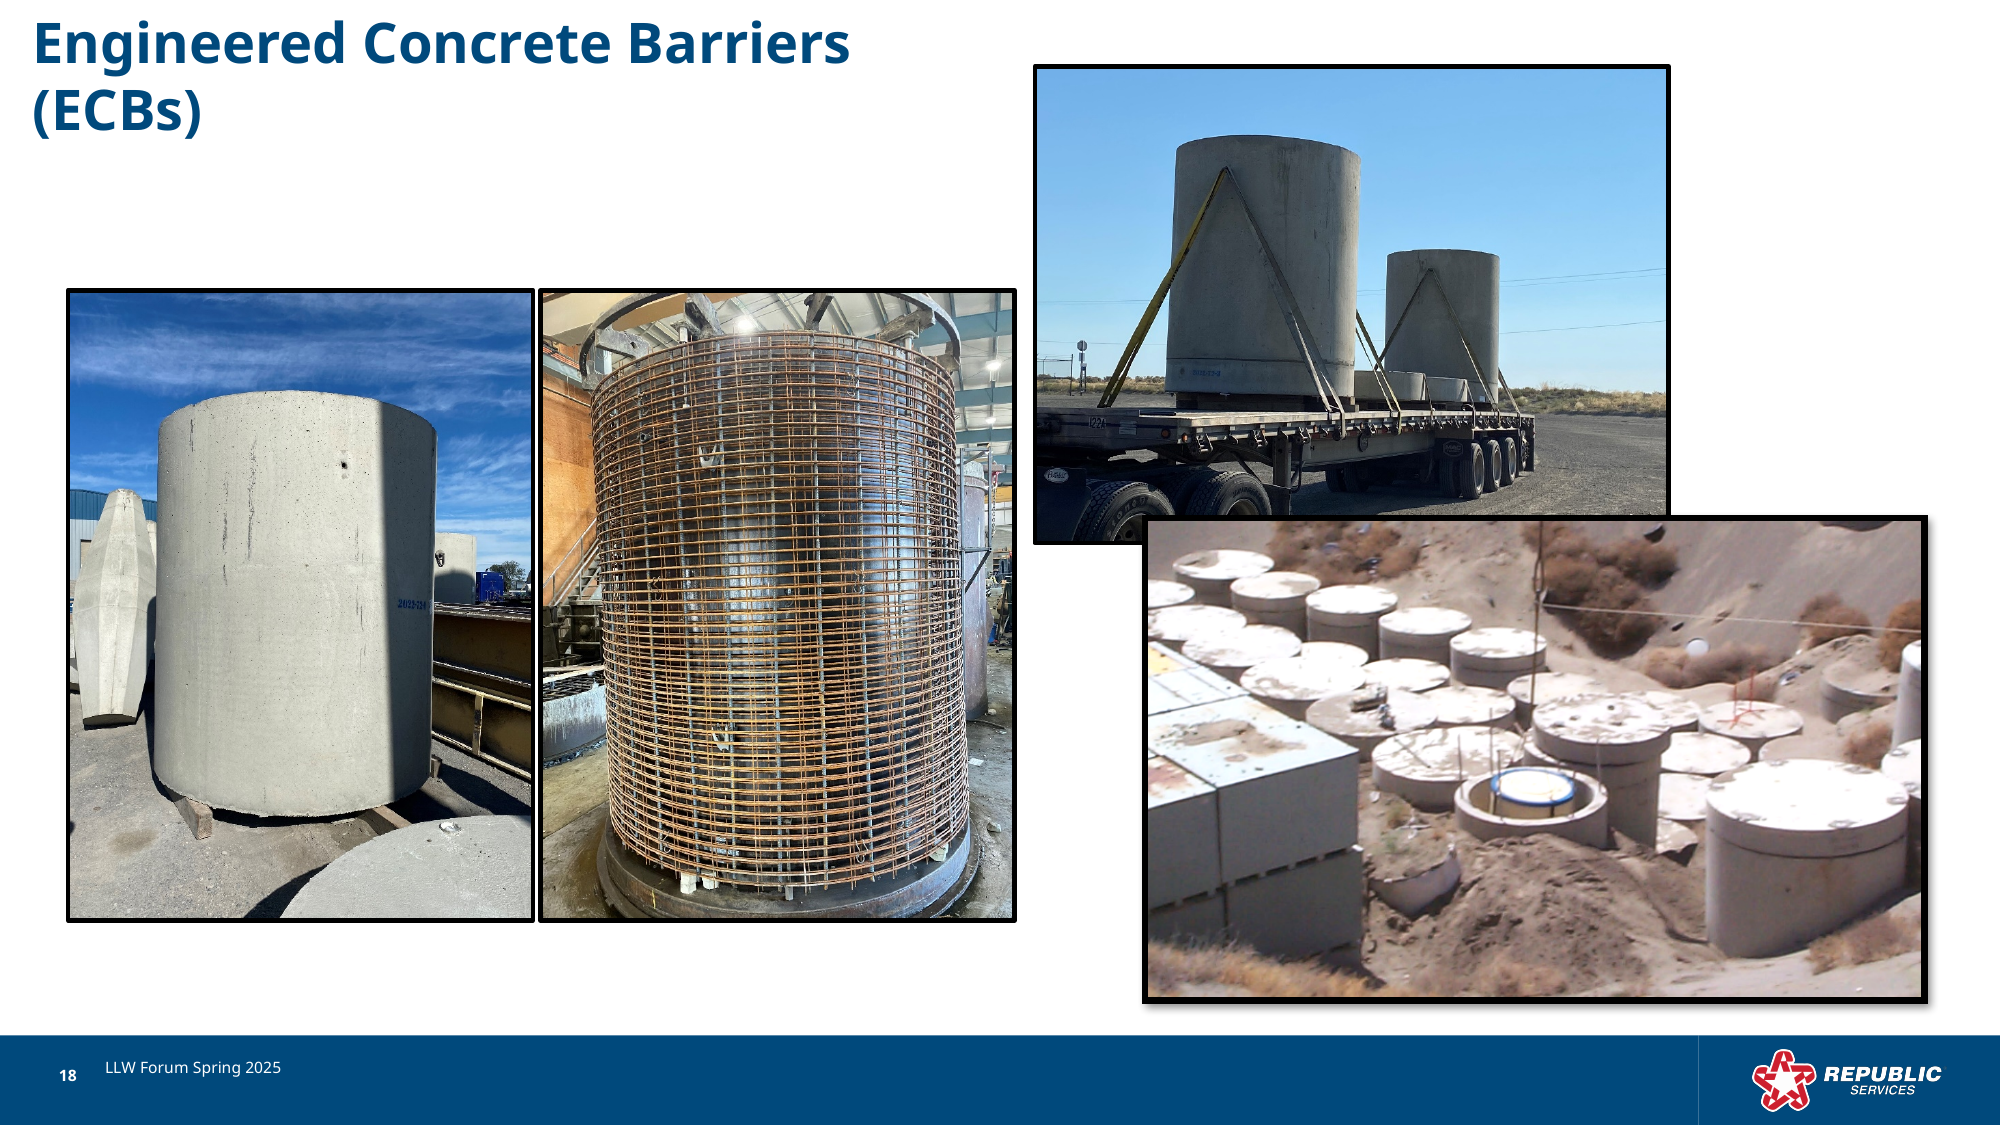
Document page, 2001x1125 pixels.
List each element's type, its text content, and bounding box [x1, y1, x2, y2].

footer LLW Forum Spring 2025 [0, 1035, 1699, 1125]
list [1037, 68, 1667, 541]
slide_number 18 [17, 1046, 78, 1106]
picture [1147, 521, 1922, 998]
picture [542, 292, 1013, 919]
title Engineered Concrete Barriers (ECBs) [17, 0, 1509, 188]
picture [1752, 1049, 1947, 1112]
picture [70, 292, 531, 919]
